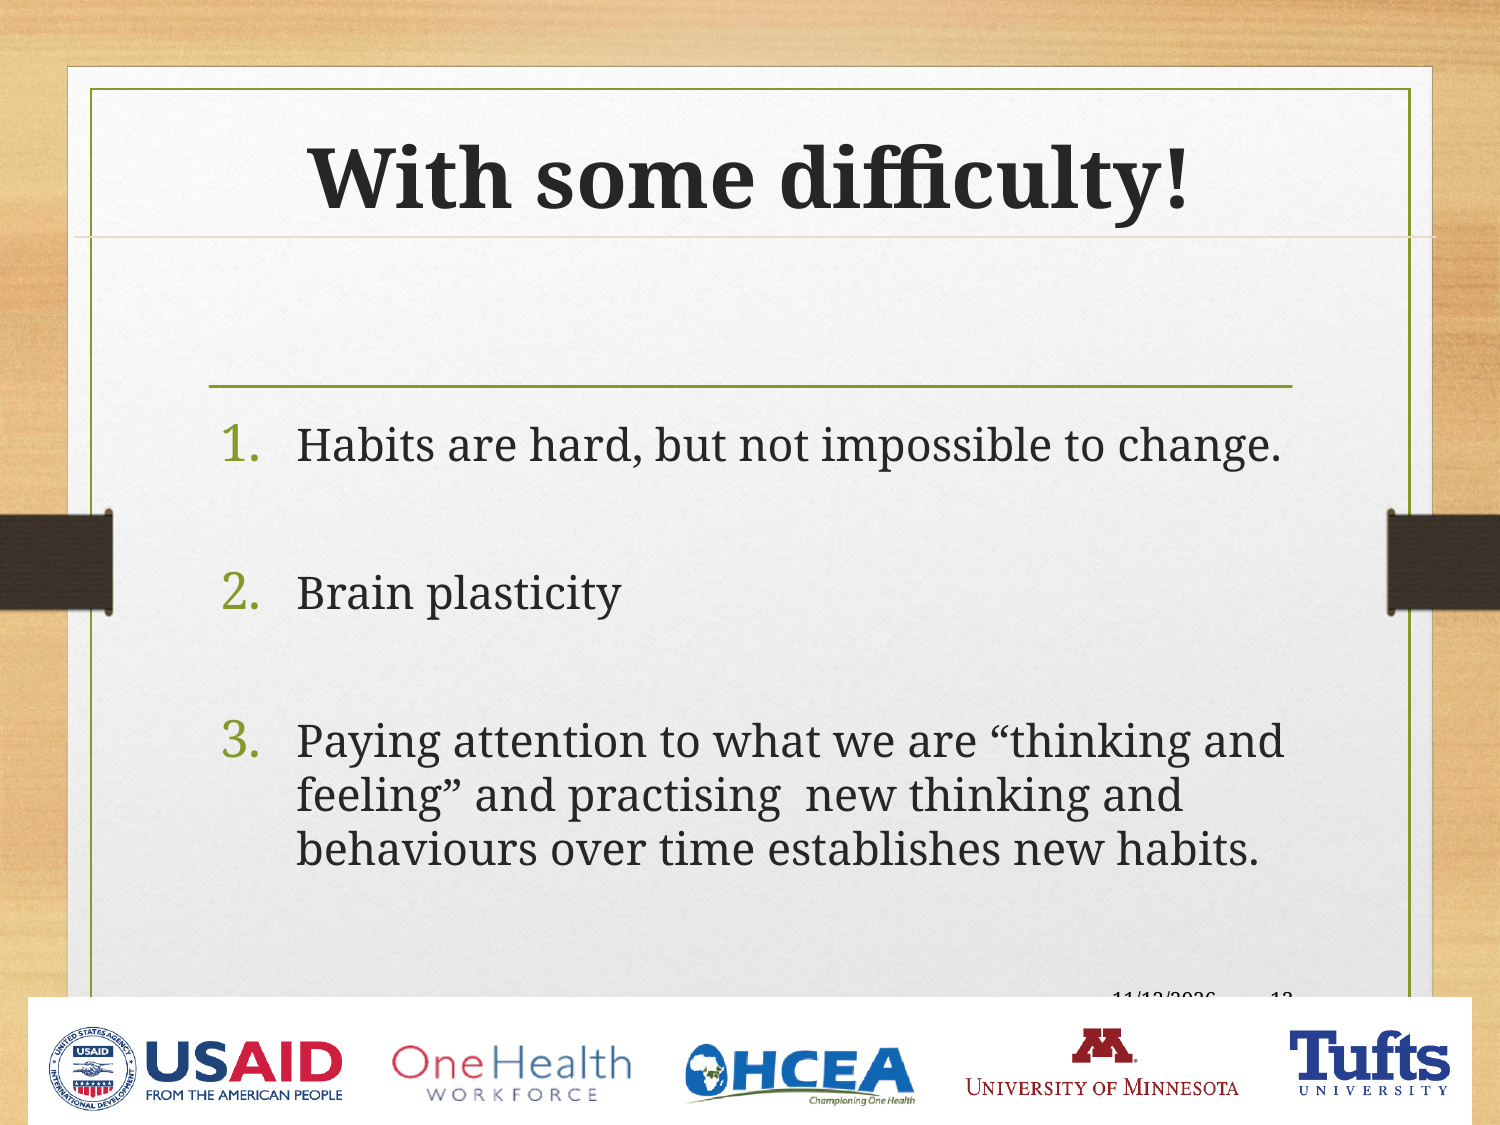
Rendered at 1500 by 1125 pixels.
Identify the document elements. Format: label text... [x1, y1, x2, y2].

picture [0, 0, 1500, 1125]
slide_number 13 [1243, 977, 1309, 997]
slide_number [1042, 977, 1232, 997]
list Habits are hard, but not impossible to change. Brain plasticity Paying attention to what we are “thinking and feeling” and practising new thinking and behaviours over time establishes new habits. [193, 408, 1309, 974]
title With some difficulty! [193, 99, 1309, 250]
